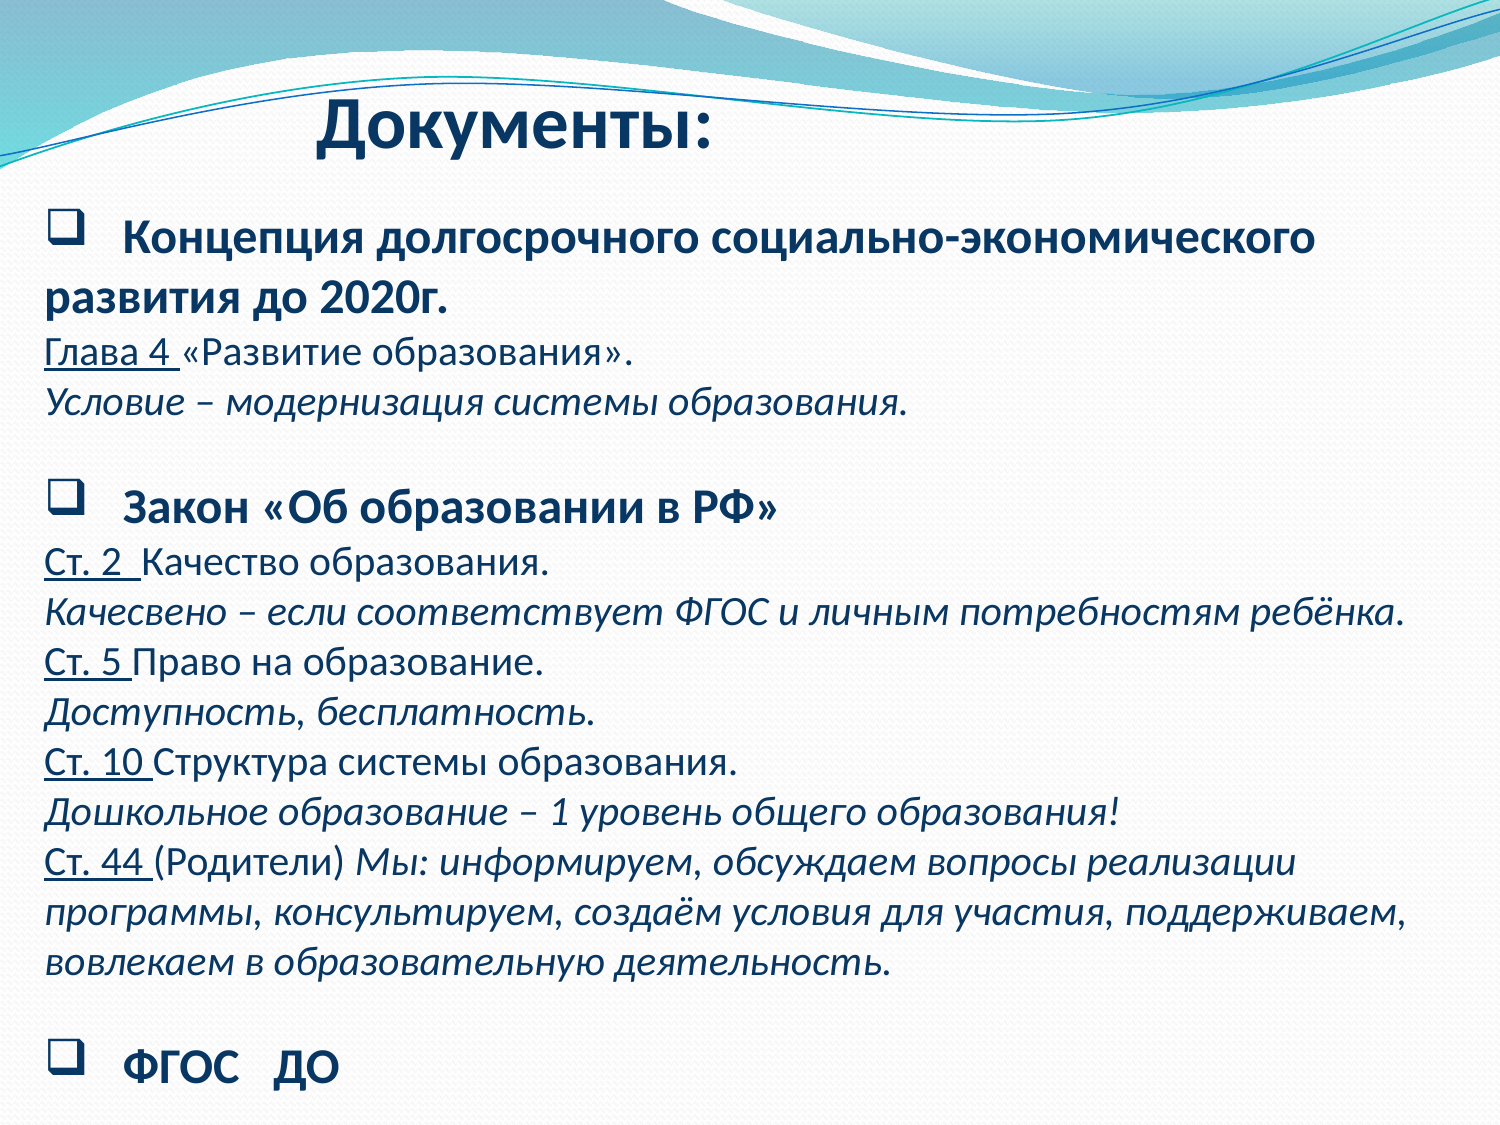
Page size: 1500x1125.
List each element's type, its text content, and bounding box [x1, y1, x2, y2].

text_box Документы: Концепция долгосрочного социально-экономического развития до 2020г. Глава 4 «Развитие образования». Условие – модернизация системы образования. Закон «Об образовании в РФ» Ст. 2 Качество образования. Качесвено – если соответствует ФГОС и личным потребностям ребёнка. Ст. 5 Право на образование. Доступность, бесплатность. Ст. 10 Структура системы образования. Дошкольное образование – 1 уровень общего образования! Ст. 44 (Родители) Мы: информируем, обсуждаем вопросы реализации программы, консультируем, создаём условия для участия, поддерживаем, вовлекаем в образовательную деятельность. ФГОС ДО [29, 66, 1500, 1102]
